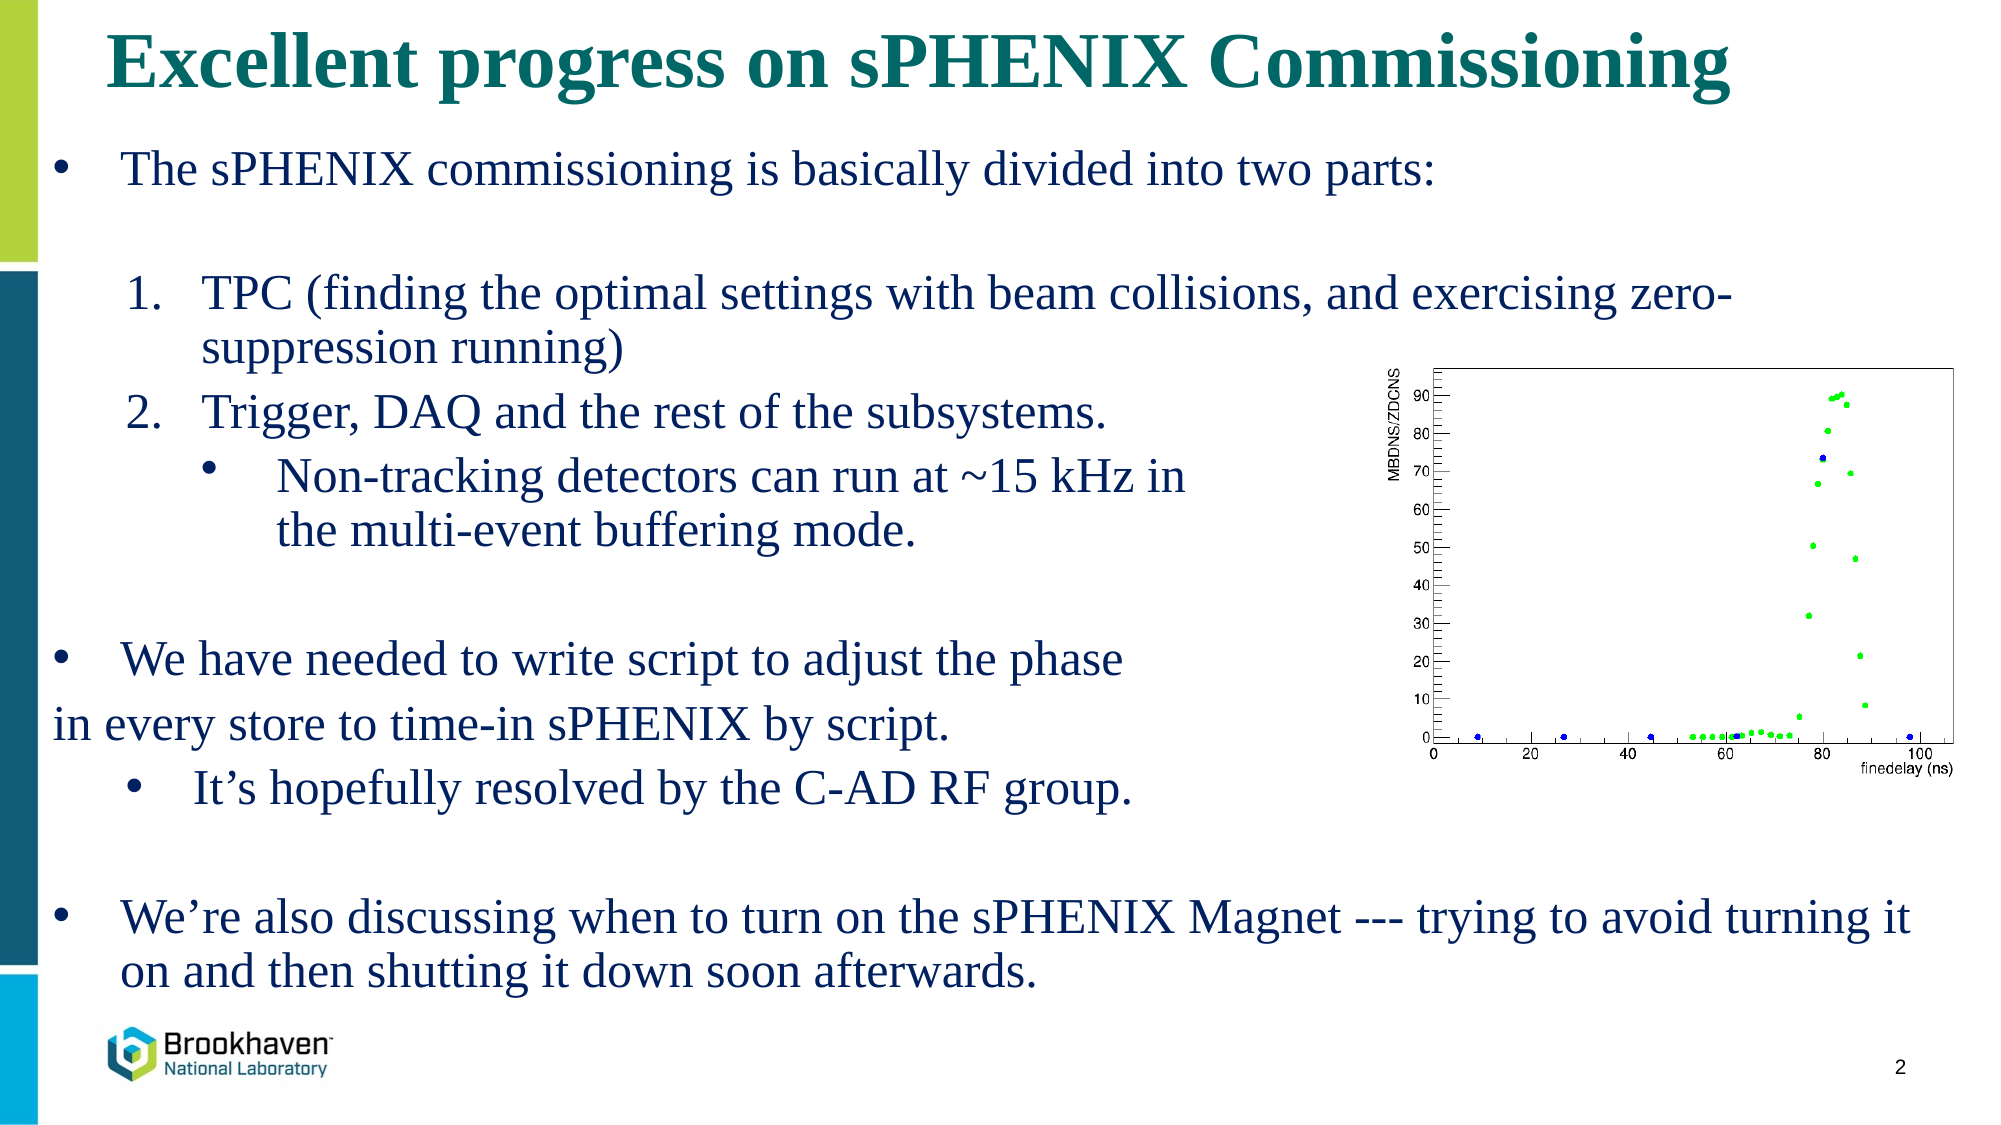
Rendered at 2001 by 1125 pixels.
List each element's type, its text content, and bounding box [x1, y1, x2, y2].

slide_number 2 [1884, 1054, 1907, 1078]
list The sPHENIX commissioning is basically divided into two parts: TPC (finding the optimal settings with beam collisions, and exercising zero-suppression running) Trigger, DAQ and the rest of the subsystems. Non-tracking detectors can run at ~15 kHz in the multi-event buffering mode. We have needed to write script to adjust the phase in every store to time-in sPHENIX by script. It’s hopefully resolved by the C-AD RF group. We’re also discussing when to turn on the sPHENIX Magnet --- trying to avoid turning it on and then shutting it down soon afterwards. [44, 133, 1976, 1014]
picture [0, 0, 2001, 1125]
text_box Excellent progress on sPHENIX Commissioning [99, 0, 2000, 171]
